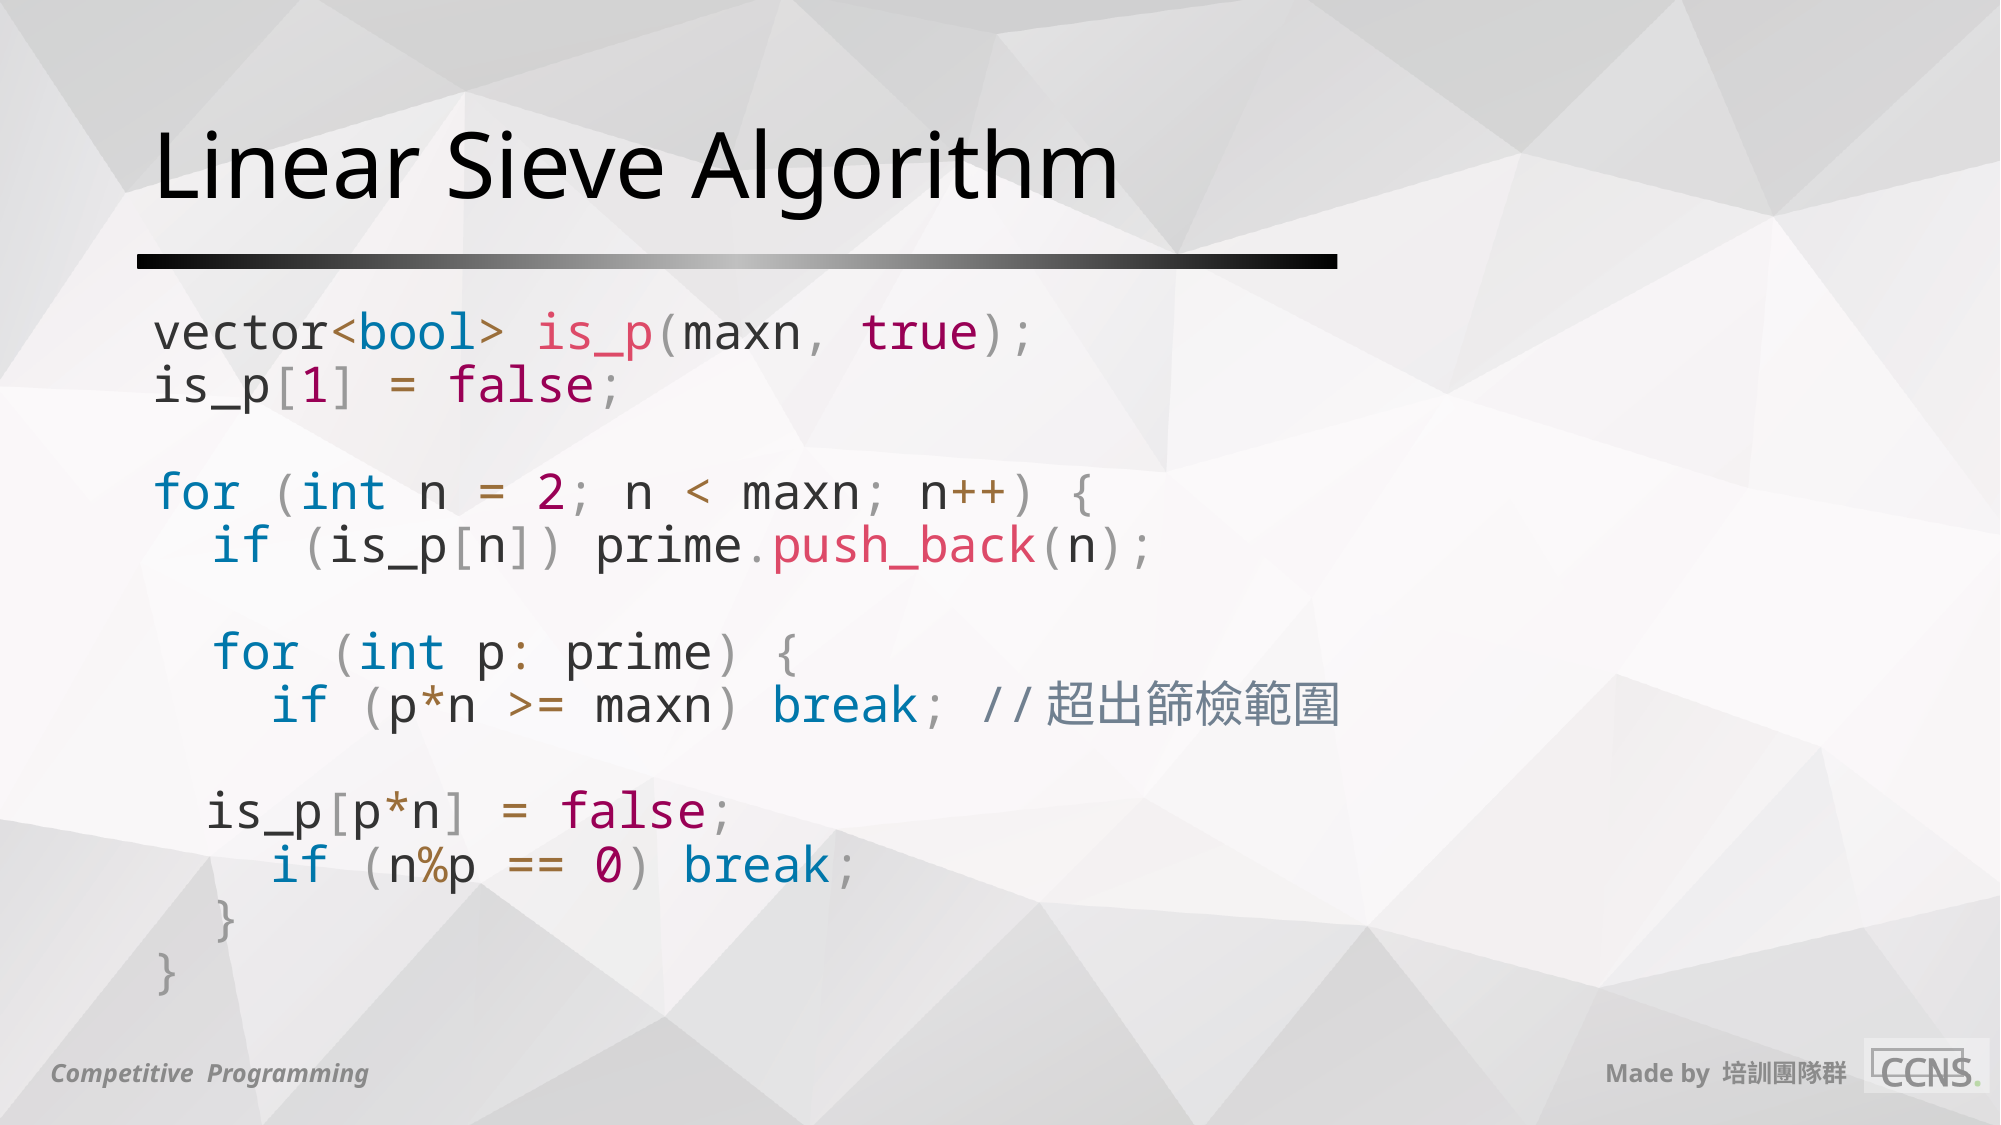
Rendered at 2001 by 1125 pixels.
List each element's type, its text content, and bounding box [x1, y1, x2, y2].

picture [0, 0, 2000, 1125]
list vector<bool> is_p(maxn, true); is_p[1] = false; for (int n = 2; n < maxn; n++) { if (is_p[n]) prime.push_back(n); for (int p: prime) { if (p*n >= maxn) break; //超出篩檢範圍 is_p[p*n] = false; if (n%p == 0) break; } } [137, 299, 1863, 1014]
title Linear Sieve Algorithm [137, 59, 1863, 278]
